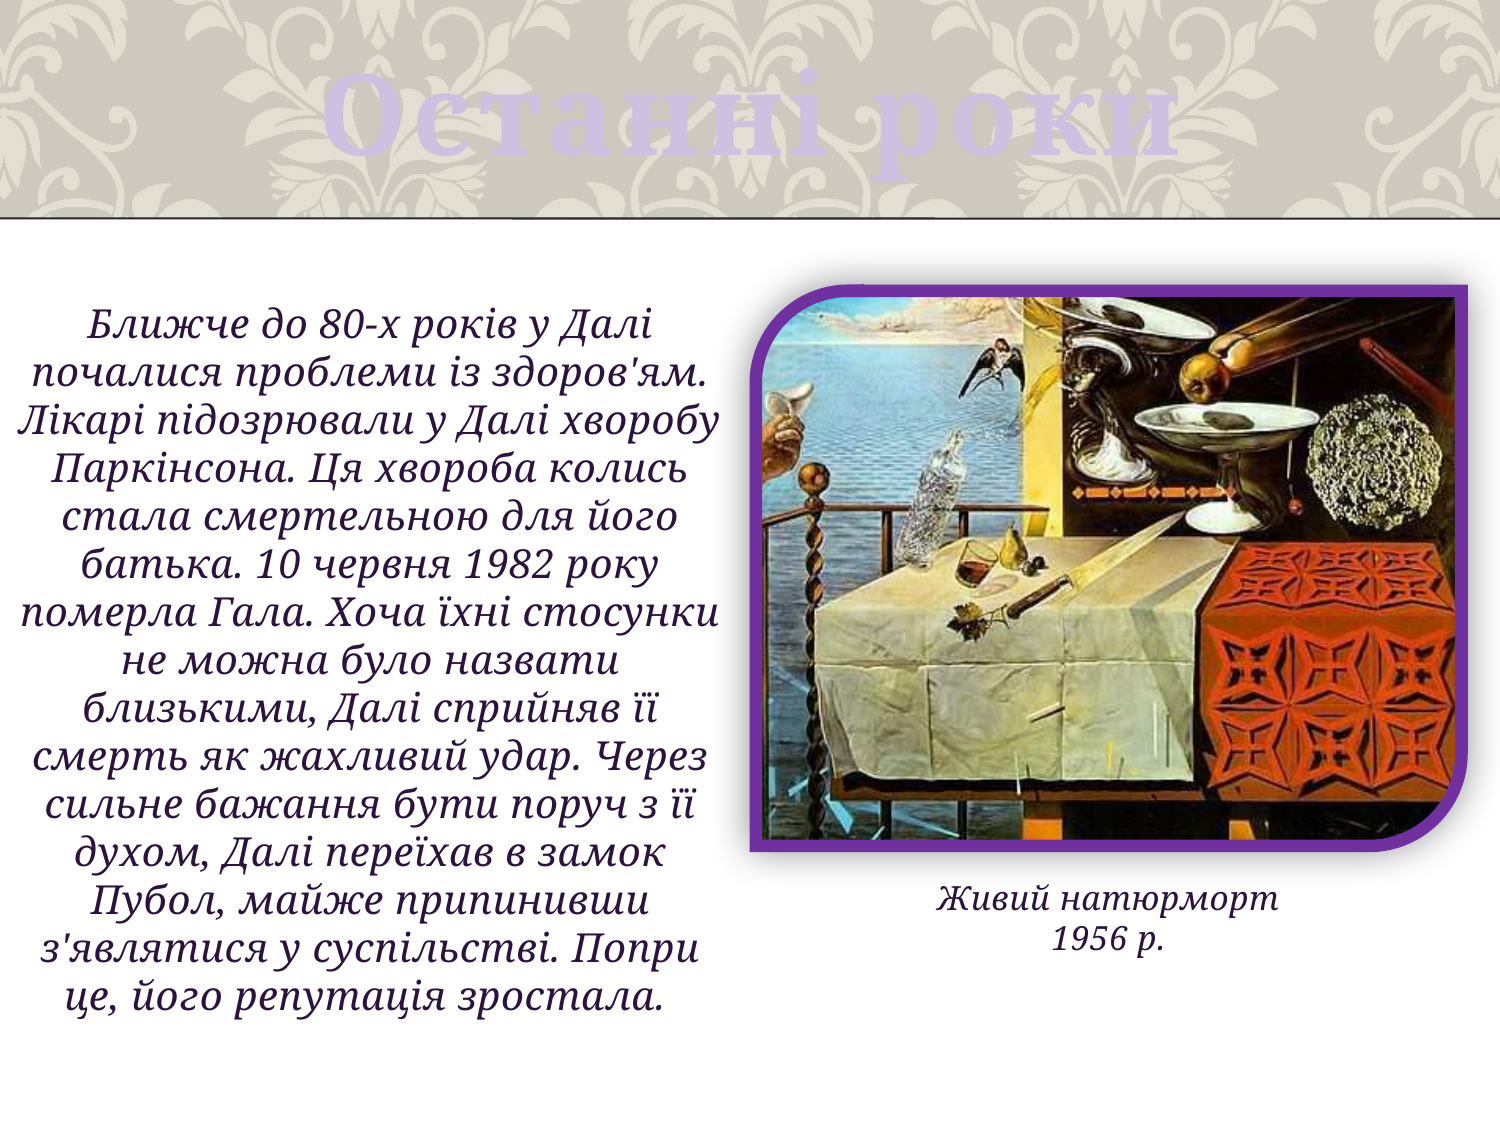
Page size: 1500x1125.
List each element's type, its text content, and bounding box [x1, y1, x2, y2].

title Останні роки [0, 0, 1500, 226]
picture [755, 290, 1462, 847]
text_box Живий натюрморт 1956 р. [763, 869, 1455, 965]
list Ближче до 80-х років у Далі почалися проблеми із здоров'ям. Лікарі підозрювали у Далі хворобу Паркінсона. Ця хвороба колись стала смертельною для його батька. 10 червня 1982 року померла Гала. Хоча їхні стосунки не можна було назвати близькими, Далі сприйняв її смерть як жахливий удар. Через сильне бажання бути поруч з її духом, Далі переїхав в замок Пубол, майже припинивши з'являтися у суспільстві. Попри це, його репутація зростала. [1, 290, 740, 1094]
